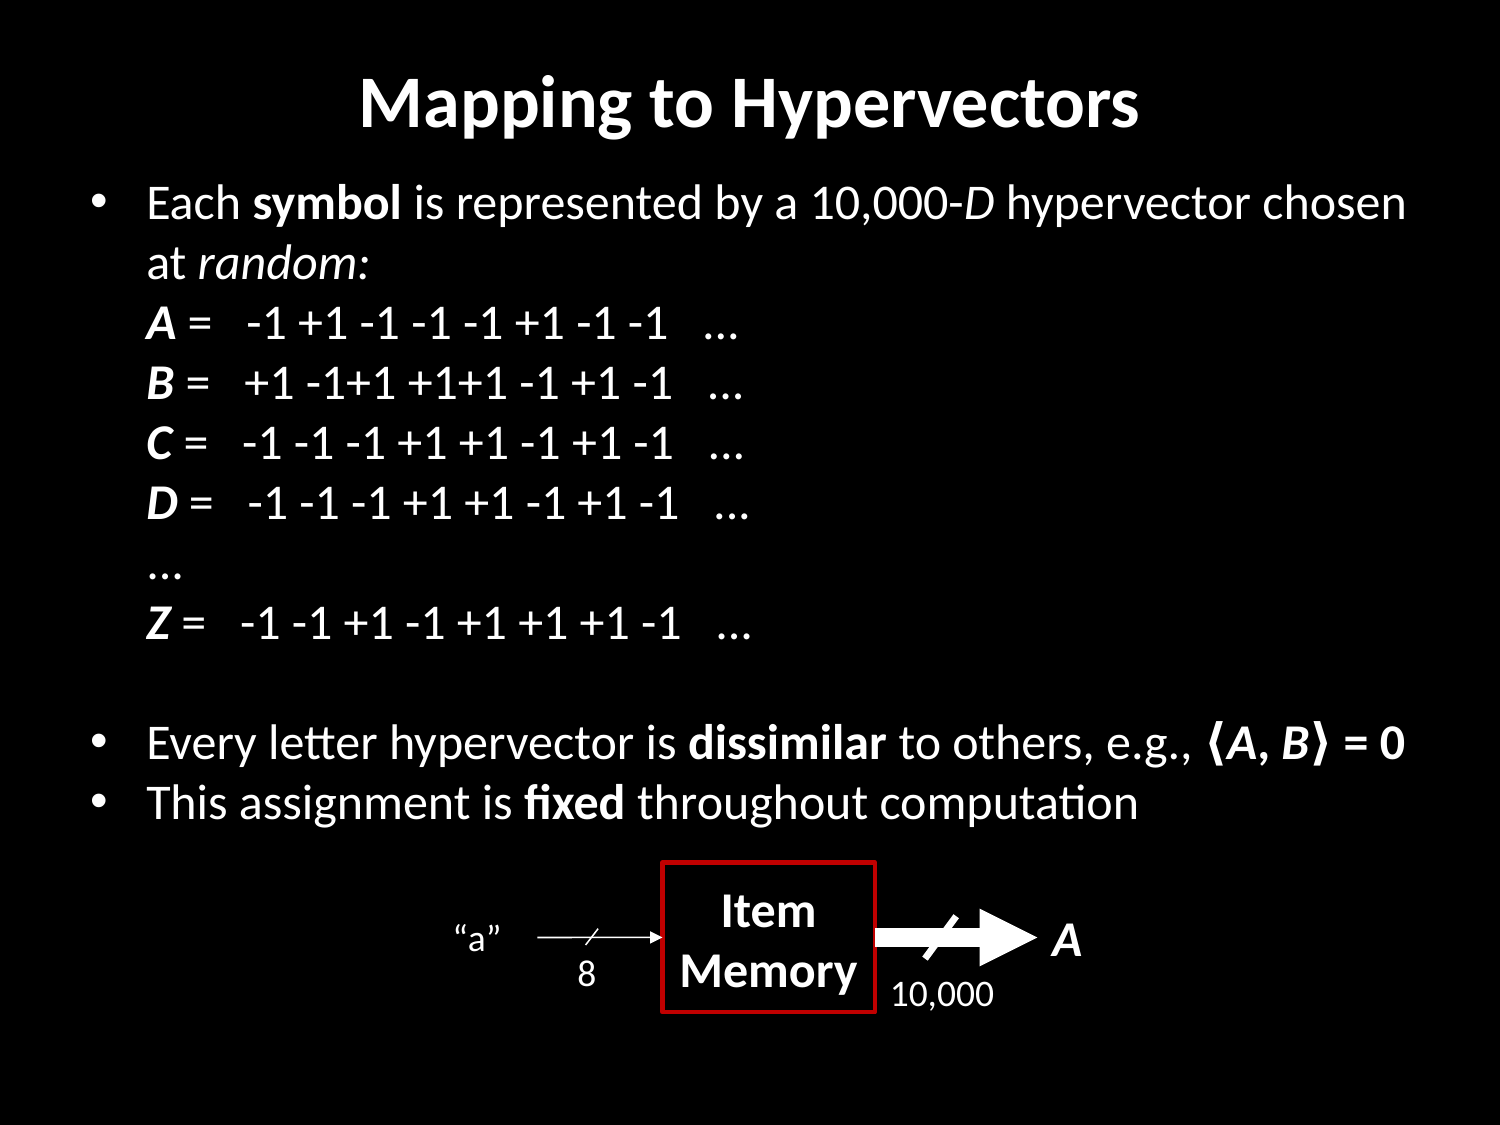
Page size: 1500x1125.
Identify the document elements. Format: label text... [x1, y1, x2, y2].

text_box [437, 862, 1113, 1023]
list Each symbol is represented by a 10,000-D hypervector chosen at random: A = -1 +1 -1 -1 -1 +1 -1 -1 ... B = +1 -1+1 +1+1 -1 +1 -1 ... C = -1 -1 -1 +1 +1 -1 +1 -1 ... D = -1 -1 -1 +1 +1 -1 +1 -1 ... ... Z = -1 -1 +1 -1 +1 +1 +1 -1 ... Every letter hypervector is dissimilar to others, e.g., ⟨A, B⟩ = 0 This assignment is fixed throughout computation [75, 162, 1425, 1025]
title Mapping to Hypervectors [75, 45, 1425, 150]
